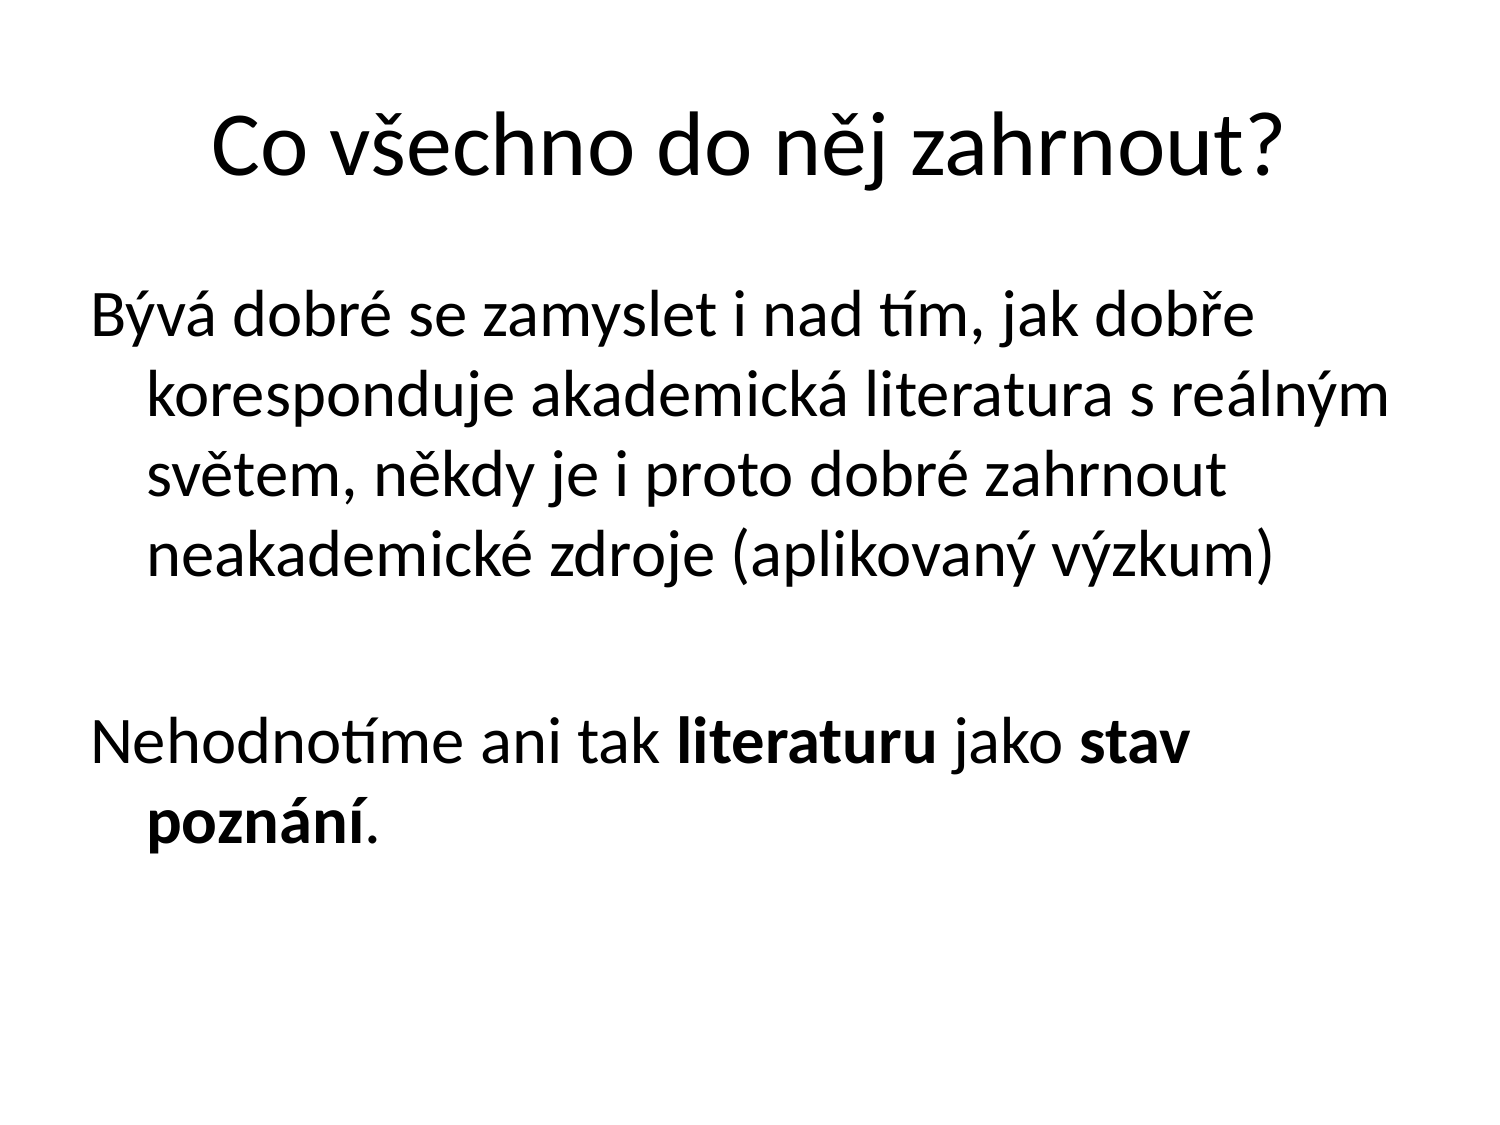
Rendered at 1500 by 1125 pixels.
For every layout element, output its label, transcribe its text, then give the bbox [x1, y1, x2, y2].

list Bývá dobré se zamyslet i nad tím, jak dobře koresponduje akademická literatura s reálným světem, někdy je i proto dobré zahrnout neakademické zdroje (aplikovaný výzkum) Nehodnotíme ani tak literaturu jako stav poznání. [75, 262, 1425, 1005]
title Co všechno do něj zahrnout? [75, 45, 1425, 233]
